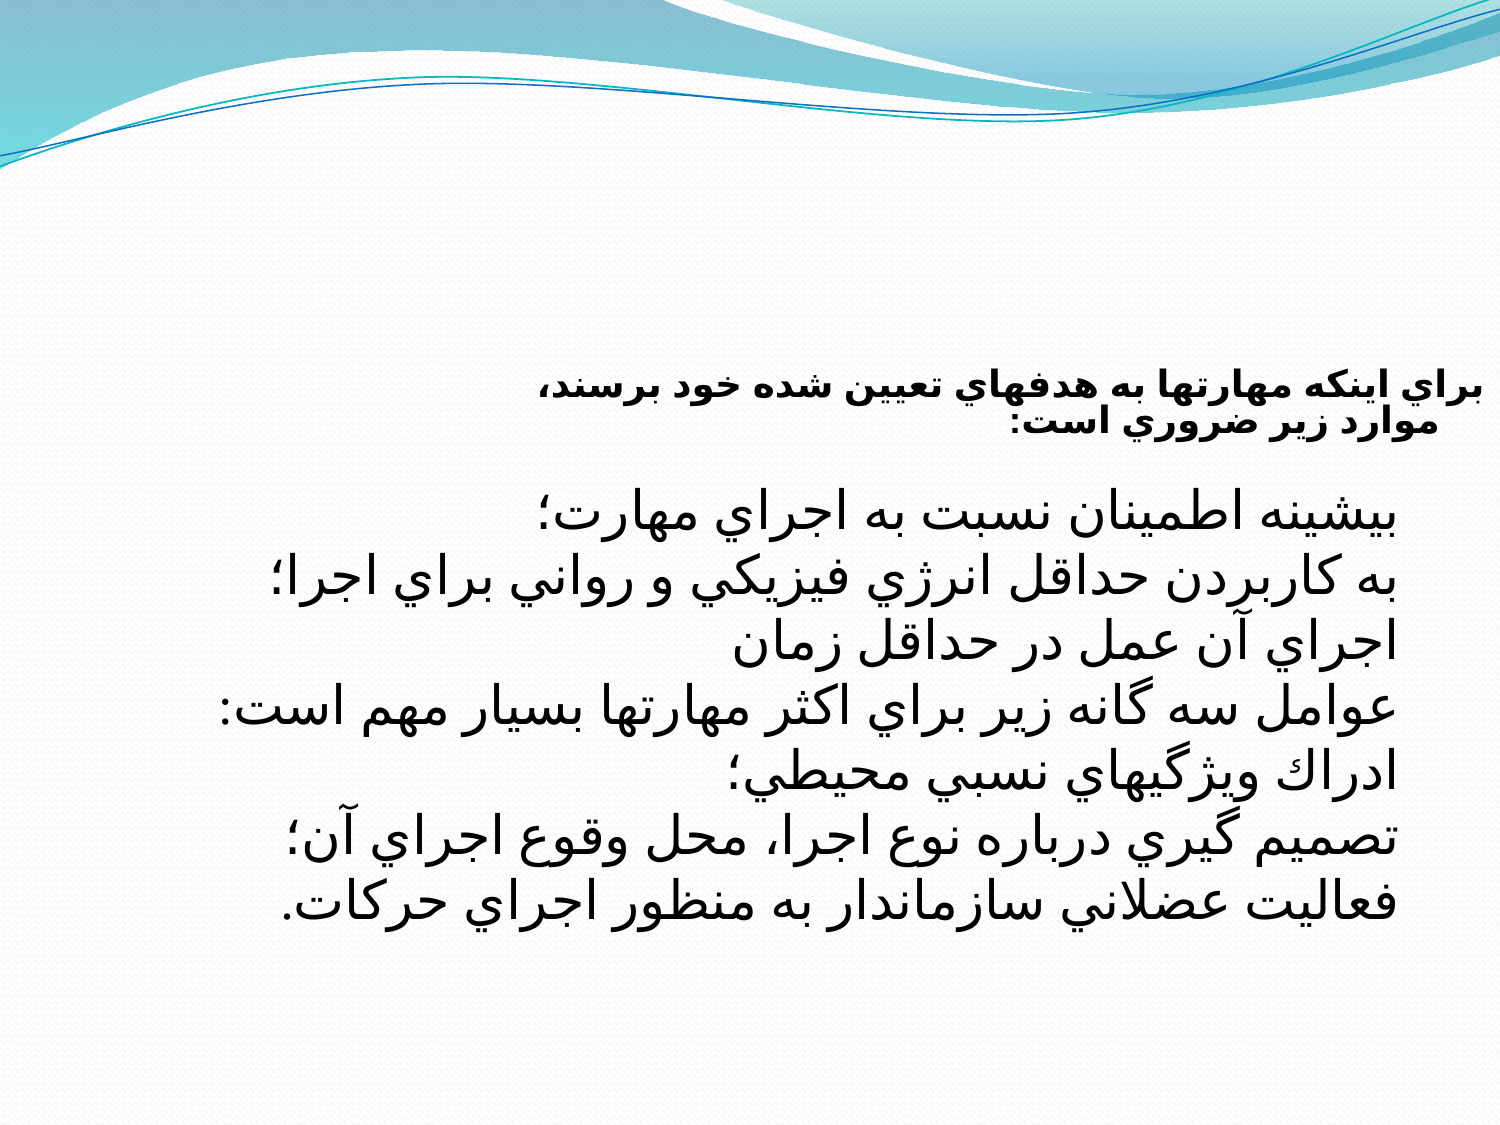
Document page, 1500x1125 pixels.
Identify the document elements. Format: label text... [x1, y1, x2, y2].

list براي اينكه مهارتها به هدفهاي تعيين شده خود برسند، موارد زير ضروري است: [420, 361, 1500, 445]
text_box بيشينه اطمينان نسبت به اجراي مهارت؛ به كاربردن حداقل انرژي فيزيكي و رواني براي اجرا؛ اجراي آن عمل در حداقل زمان عوامل سه گانه زير براي اكثر مهارتها بسيار مهم است: ادراك ويژگيهاي نسبي محيطي؛ تصميم گيري درباره نوع اجرا، محل وقوع اجراي آن؛ فعاليت عضلاني سازماندار به منظور اجراي حركات. [76, 467, 1416, 938]
